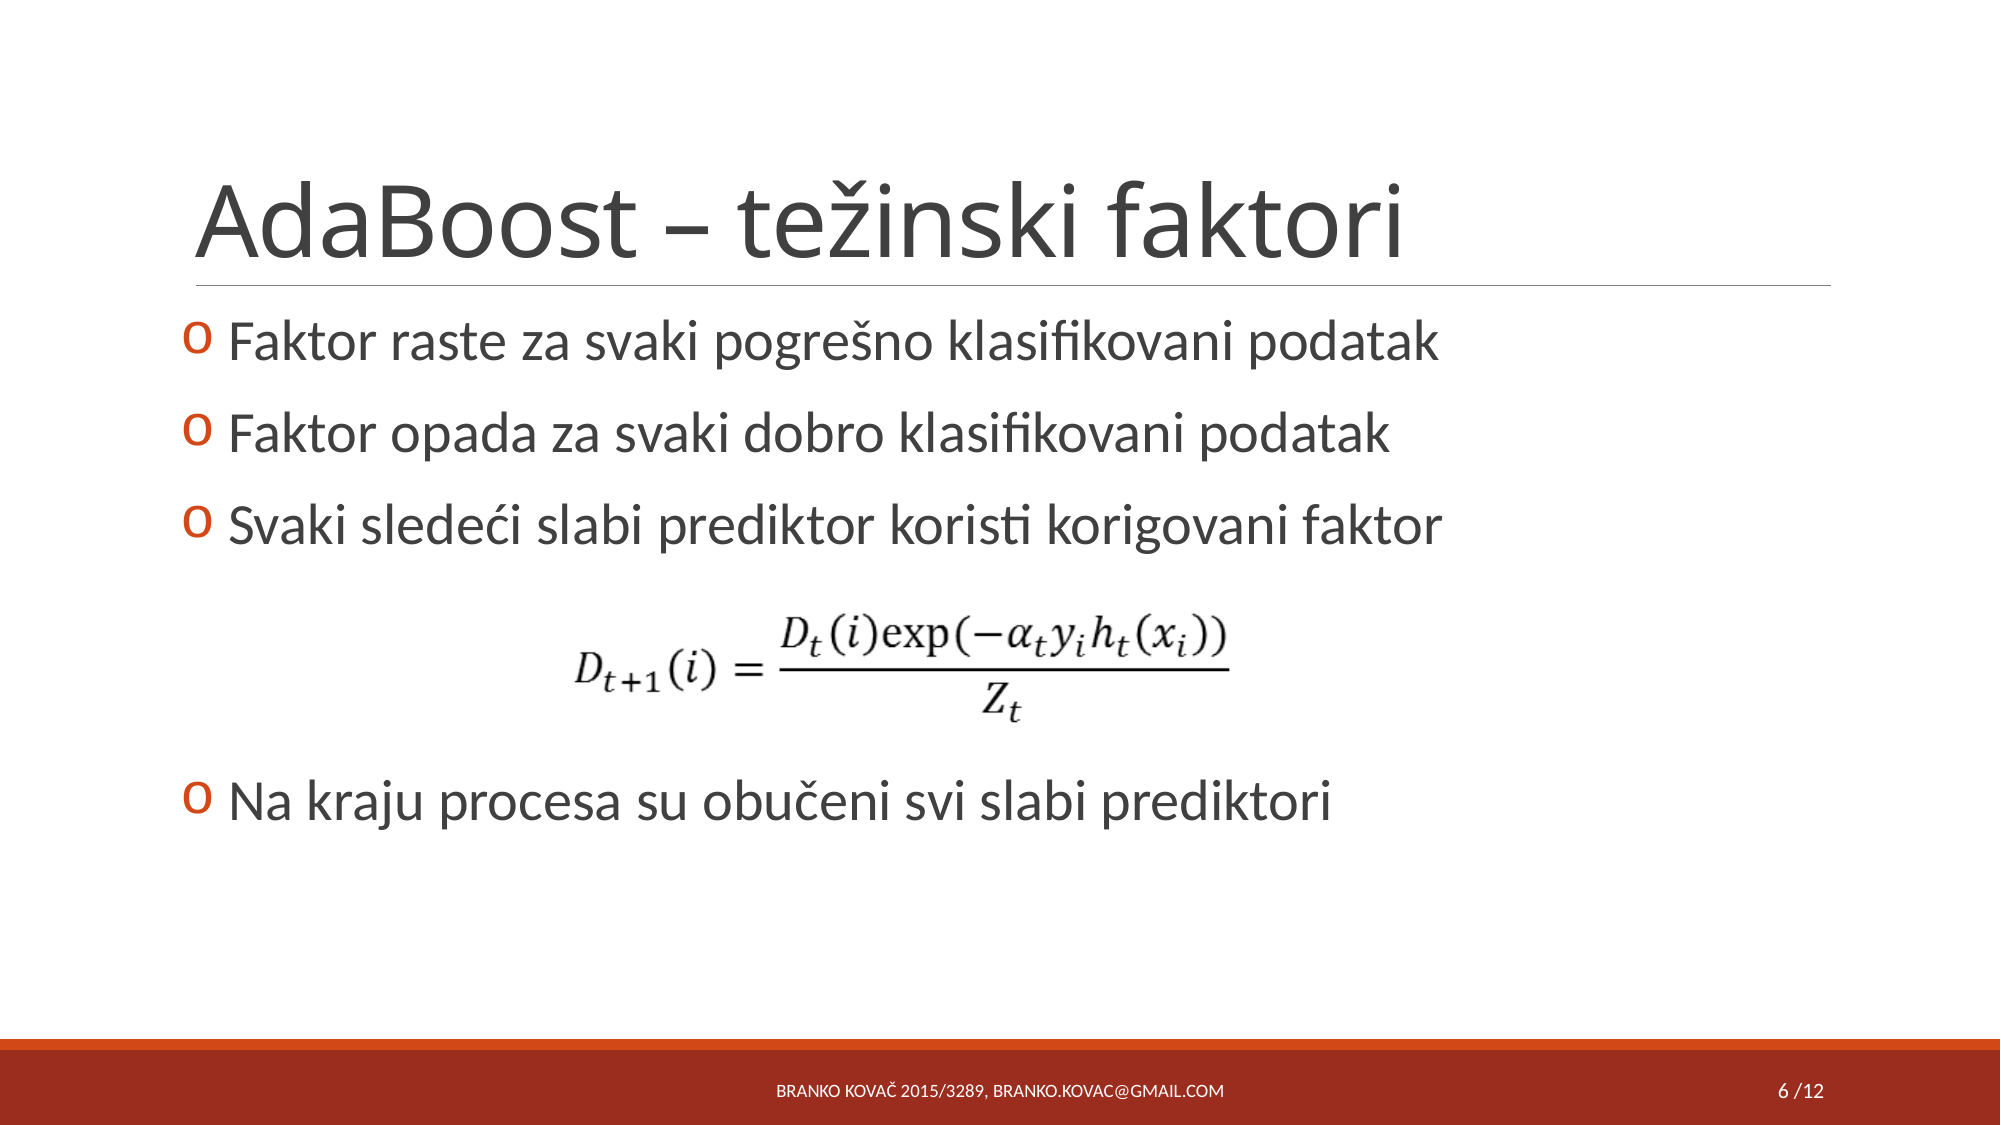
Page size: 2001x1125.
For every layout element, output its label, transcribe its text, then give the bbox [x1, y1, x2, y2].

picture [541, 595, 1264, 738]
list Faktor raste za svaki pogrešno klasifikovani podatak Faktor opada za svaki dobro klasifikovani podatak Svaki sledeći slabi prediktor koristi korigovani faktor Na kraju procesa su obučeni svi slabi prediktori [180, 302, 1830, 963]
slide_number 6 /12 [1624, 1059, 1840, 1120]
title AdaBoost – težinski faktori [180, 47, 1830, 285]
footer Branko Kovač 2015/3289, branko.kovac@gmail.com [604, 1059, 1396, 1120]
